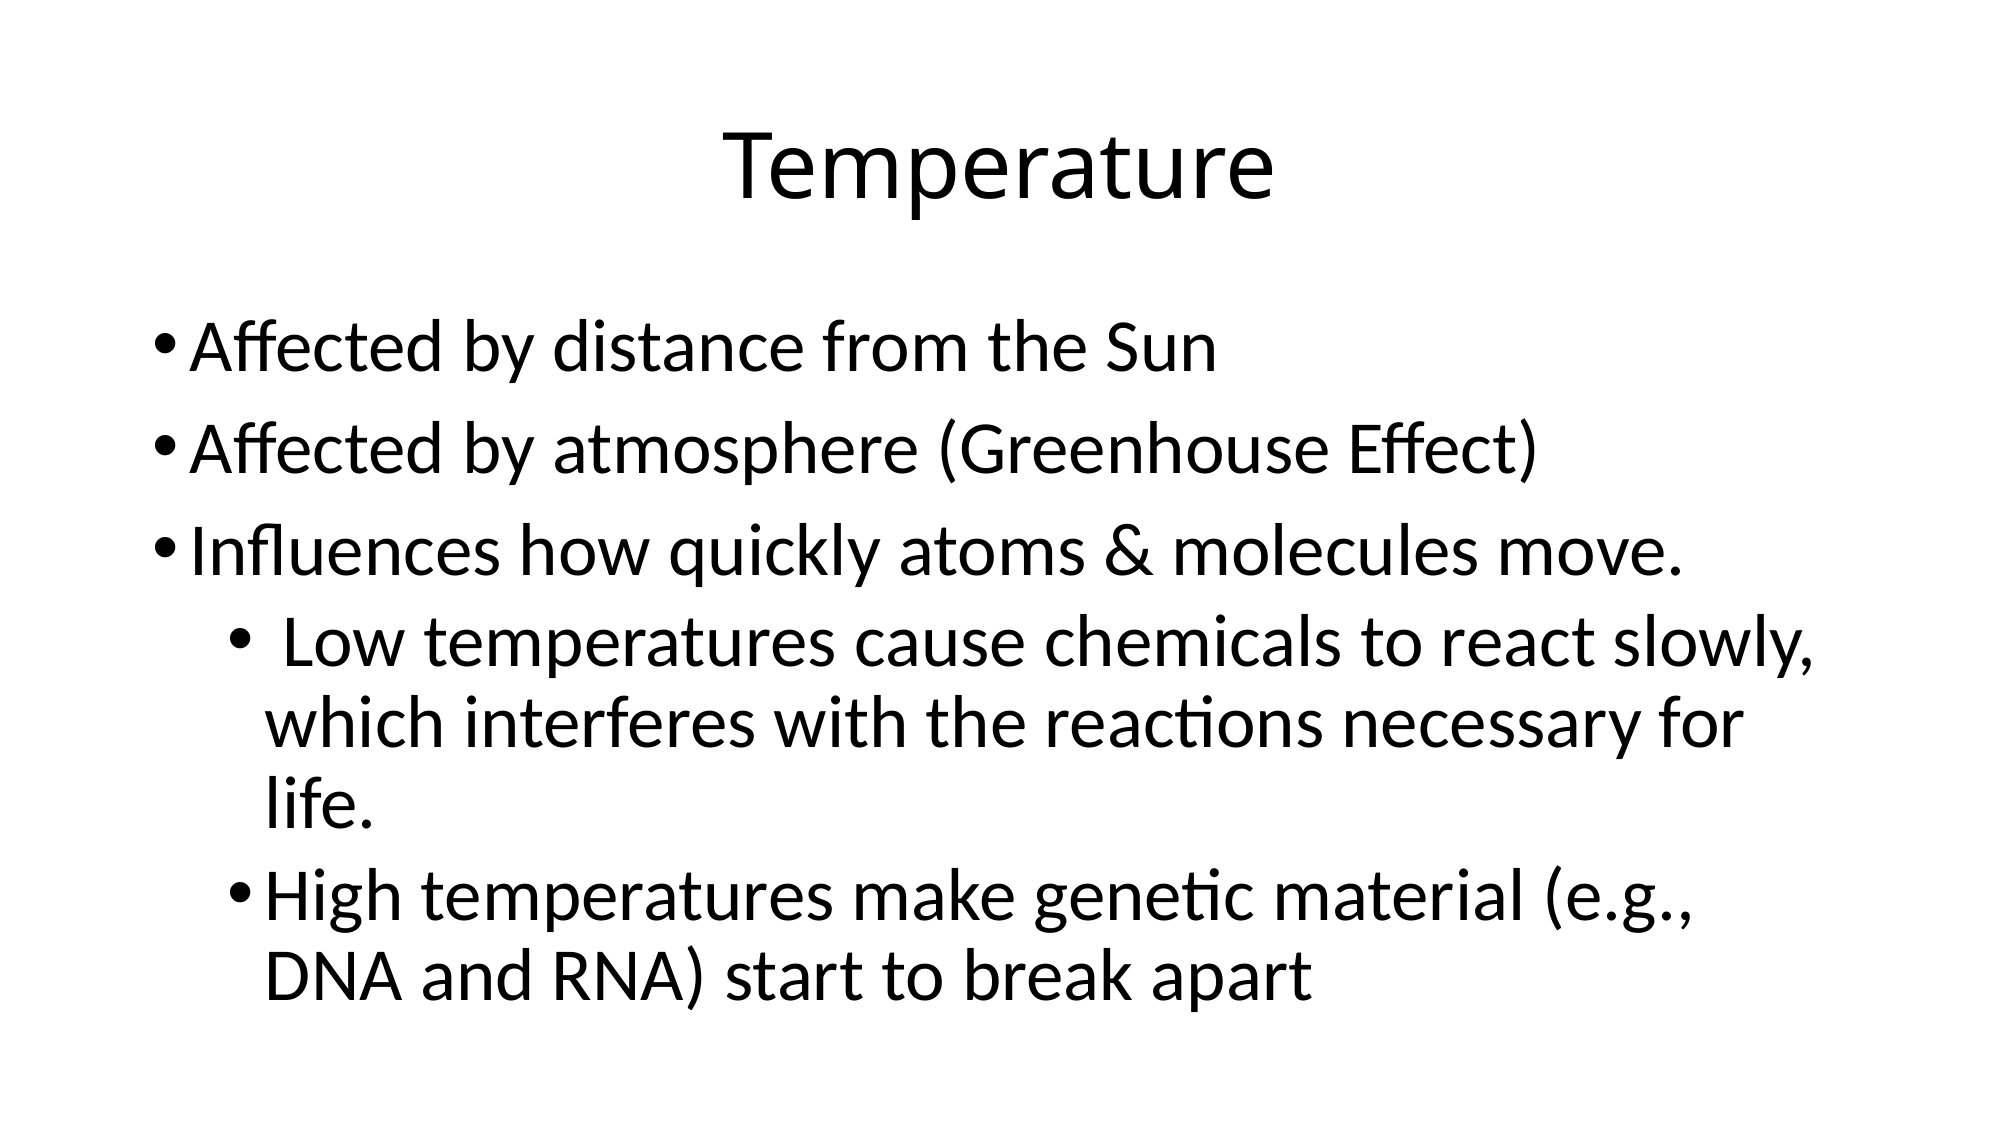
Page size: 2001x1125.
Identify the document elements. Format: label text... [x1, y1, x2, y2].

title Temperature [137, 59, 1863, 278]
list Affected by distance from the Sun Affected by atmosphere (Greenhouse Effect) Influences how quickly atoms & molecules move. Low temperatures cause chemicals to react slowly, which interferes with the reactions necessary for life. High temperatures make genetic material (e.g., DNA and RNA) start to break apart [137, 299, 1863, 1014]
